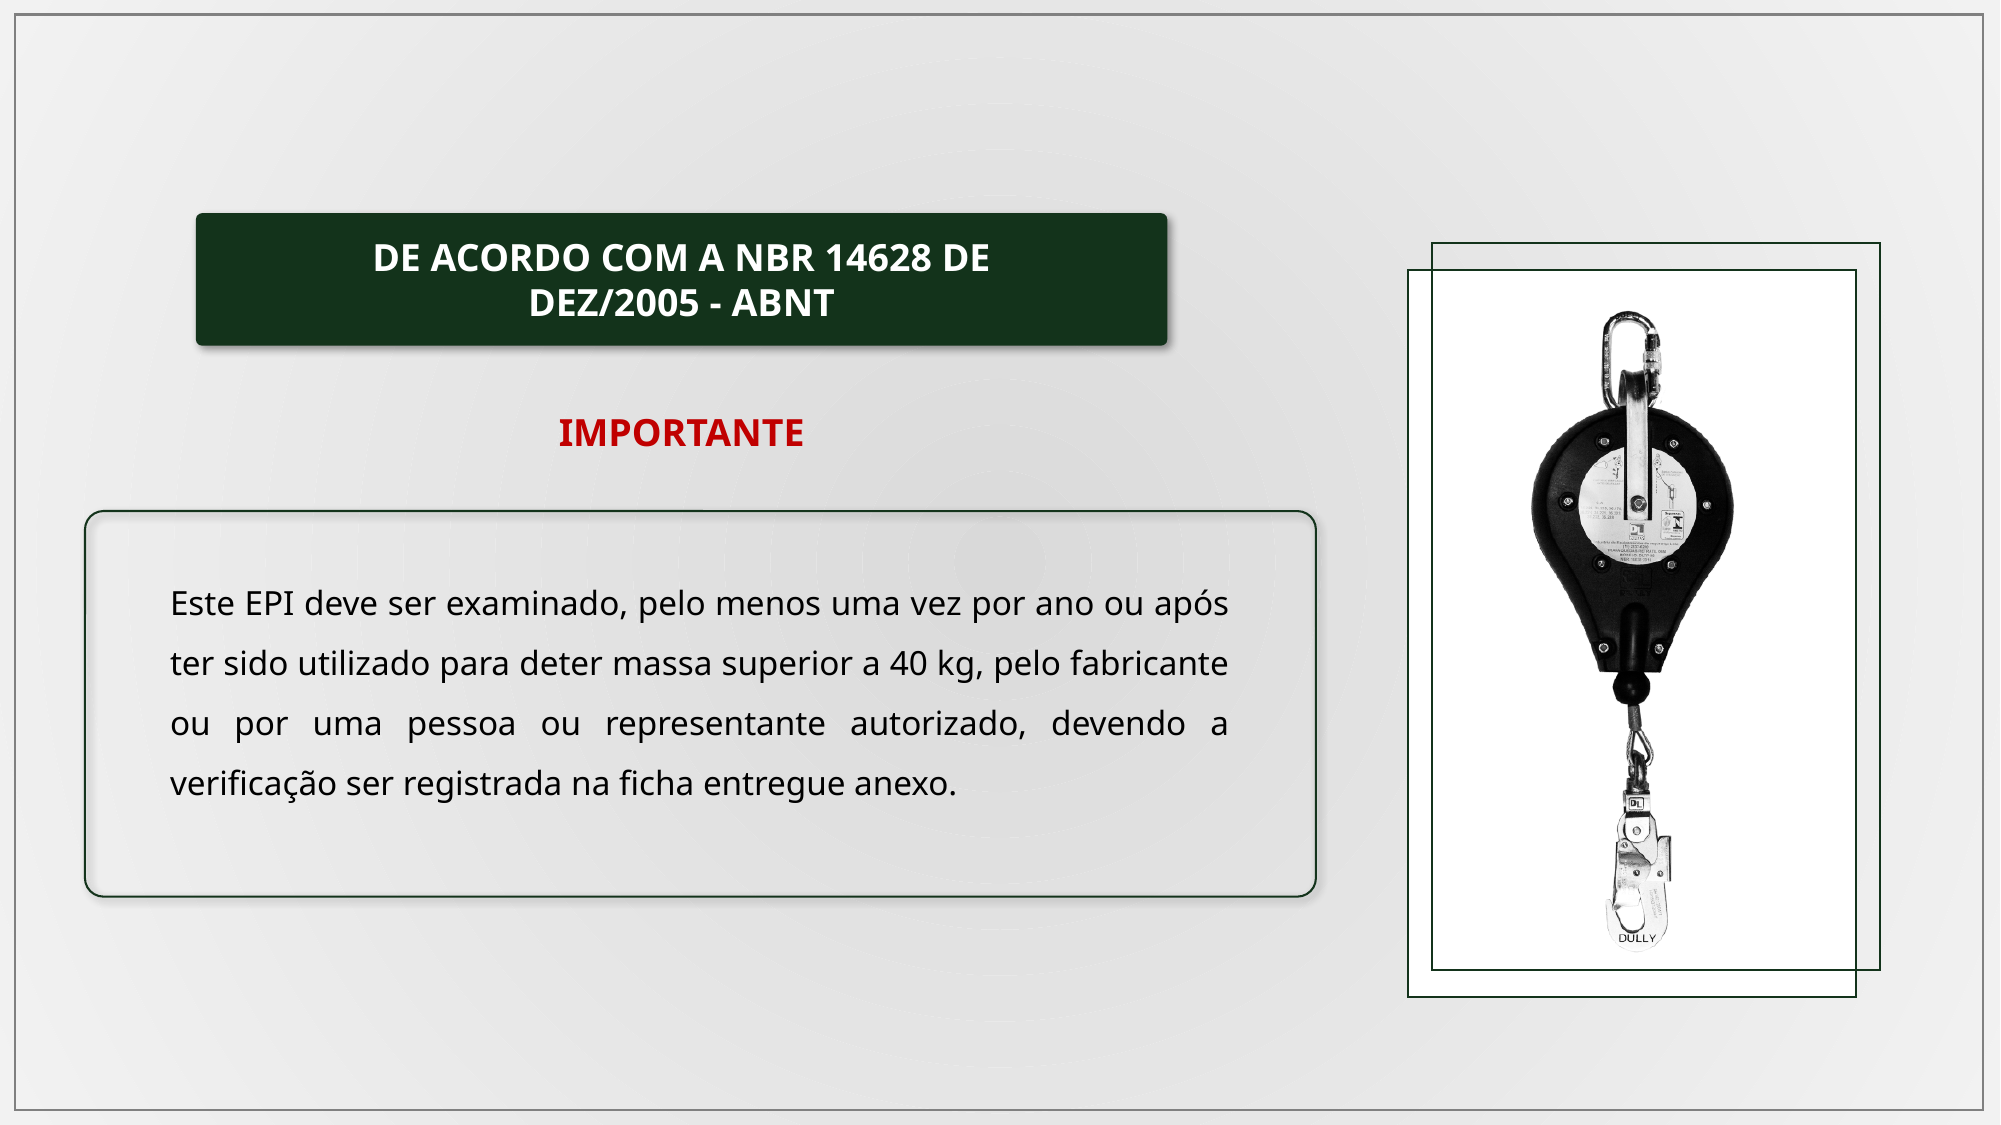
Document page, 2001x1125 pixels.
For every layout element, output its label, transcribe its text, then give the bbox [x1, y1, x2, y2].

text_box [14, 13, 1984, 1111]
text_box IMPORTANTE [518, 378, 846, 461]
picture [1512, 287, 1766, 970]
text_box [1431, 242, 1881, 971]
text_box DE ACORDO COM A NBR 14628 DE DEZ/2005 - ABNT [267, 226, 1096, 332]
text_box [83, 509, 1317, 898]
text_box [194, 212, 1169, 347]
